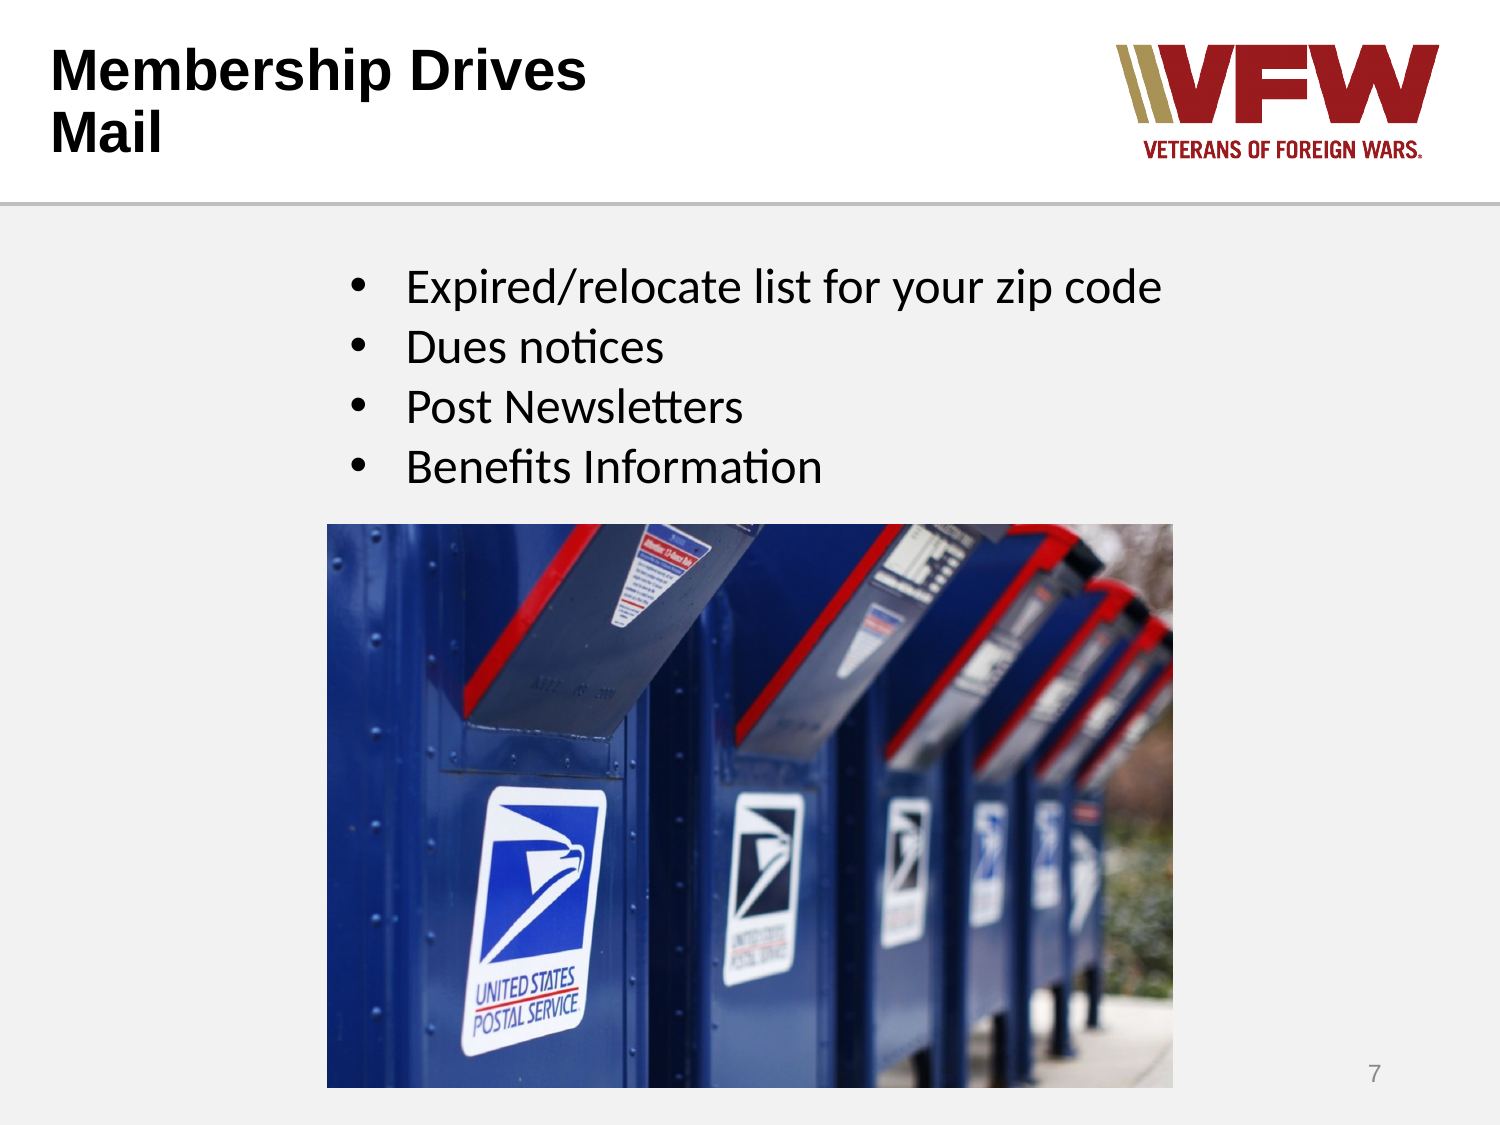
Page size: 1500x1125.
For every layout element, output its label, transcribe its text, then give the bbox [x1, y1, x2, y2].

text_box Expired/relocate list for your zip code Dues notices Post Newsletters Benefits Information [334, 246, 1192, 504]
picture [1115, 44, 1440, 159]
title Membership Drives Mail [35, 22, 1075, 184]
picture [327, 523, 1173, 1088]
slide_number 7 [1059, 1042, 1397, 1103]
